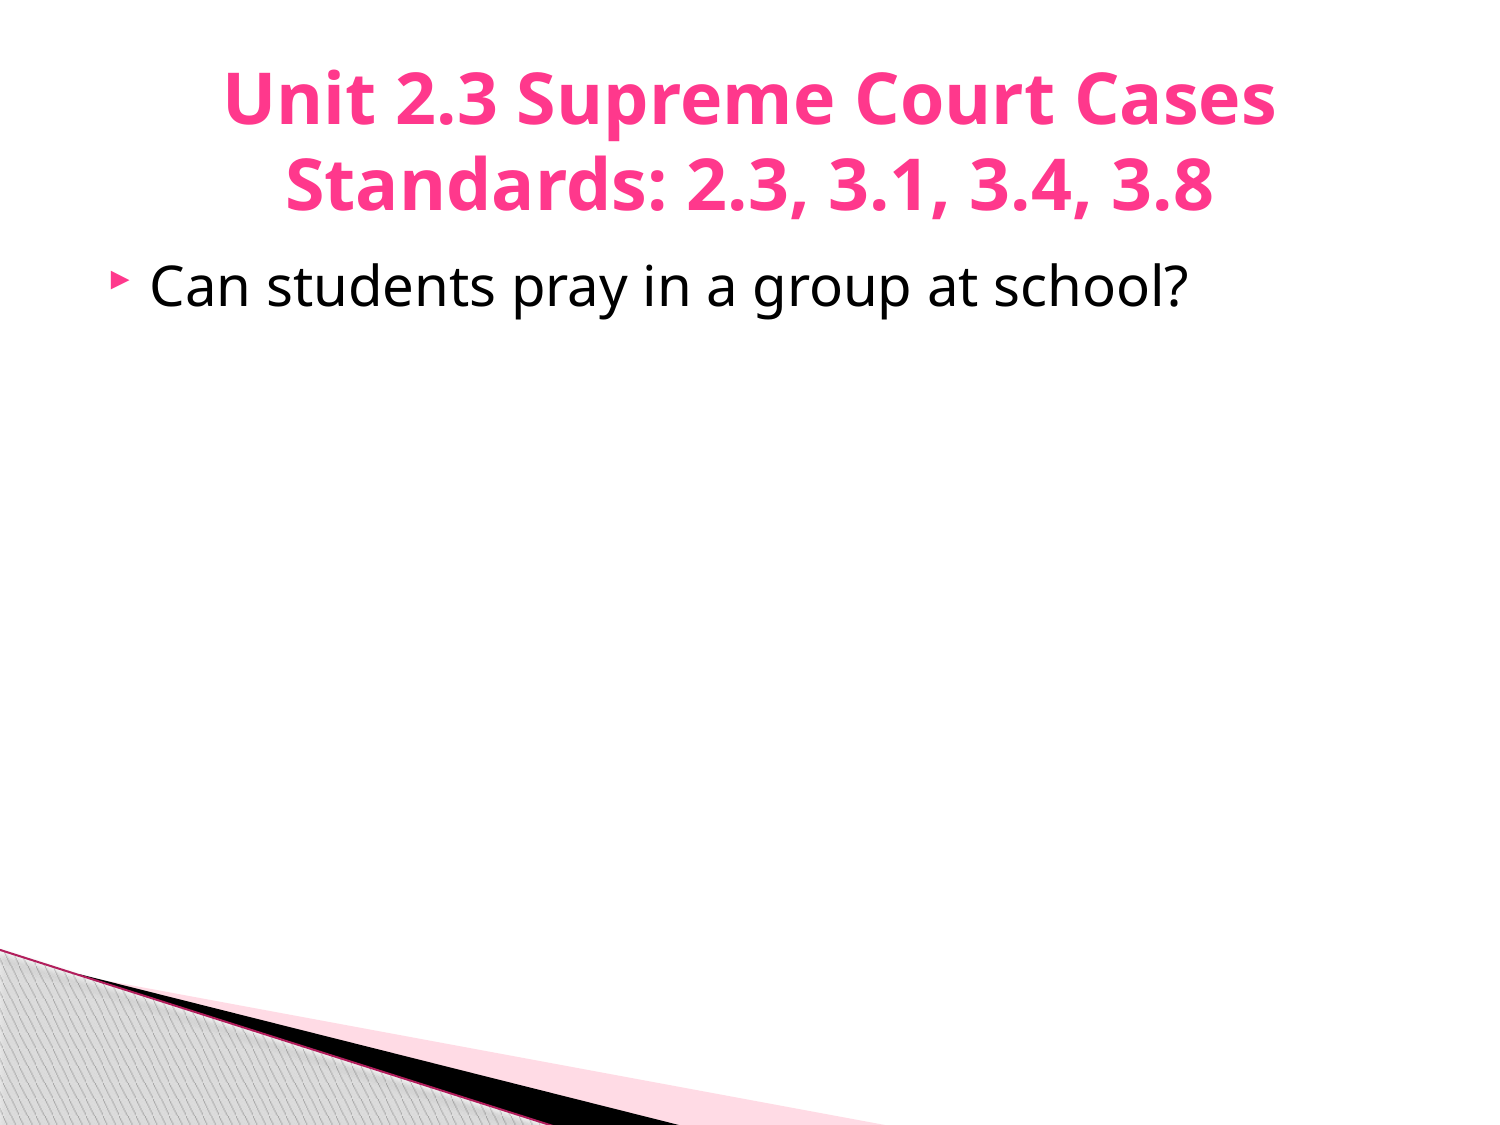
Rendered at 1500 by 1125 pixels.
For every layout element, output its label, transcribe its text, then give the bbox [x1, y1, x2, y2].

title Unit 2.3 Supreme Court Cases Standards: 2.3, 3.1, 3.4, 3.8 [75, 45, 1425, 233]
list Can students pray in a group at school? [75, 243, 1425, 986]
